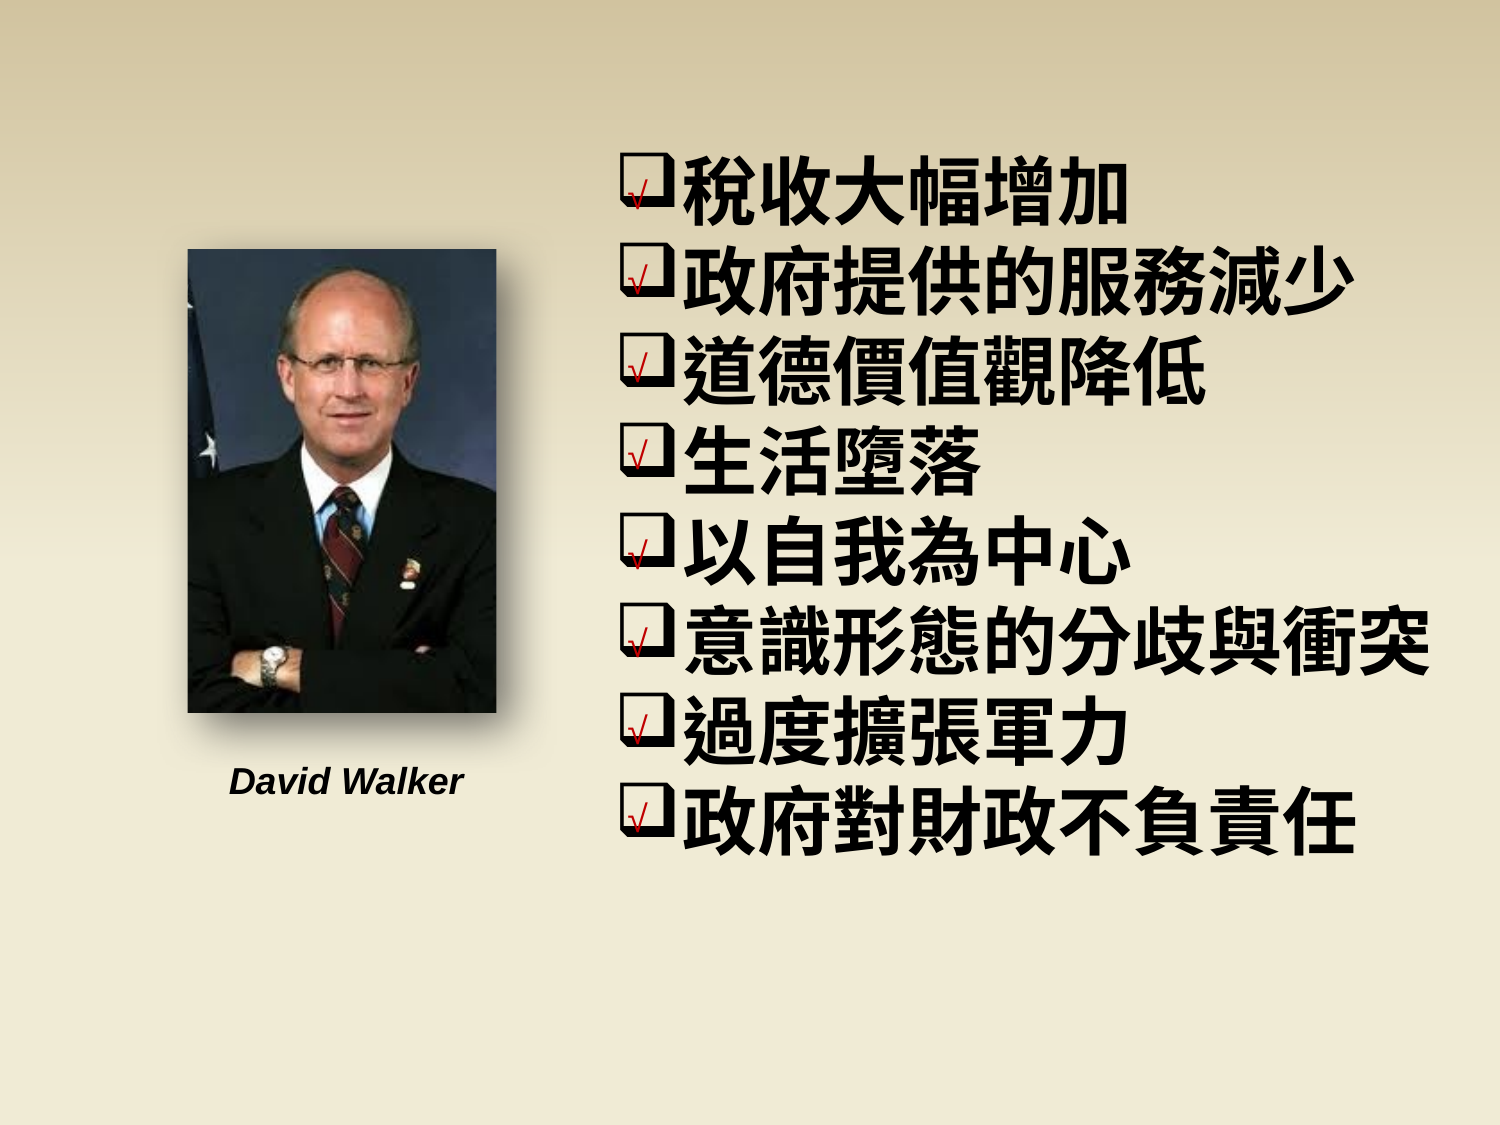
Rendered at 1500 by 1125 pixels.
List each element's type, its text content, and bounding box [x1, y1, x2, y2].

text_box √ [612, 337, 675, 398]
text_box √ [612, 249, 675, 310]
picture [187, 249, 497, 713]
text_box √ [612, 699, 675, 760]
text_box √ [612, 424, 675, 485]
text_box 稅收大幅增加 政府提供的服務減少 道德價值觀降低 生活墮落 以自我為中心 意識形態的分歧與衝突 過度擴張軍力 政府對財政不負責任 [600, 137, 1463, 873]
text_box David Walker [214, 749, 479, 810]
text_box √ [612, 787, 675, 848]
text_box √ [612, 524, 675, 585]
text_box √ [612, 612, 675, 673]
text_box √ [612, 164, 675, 225]
